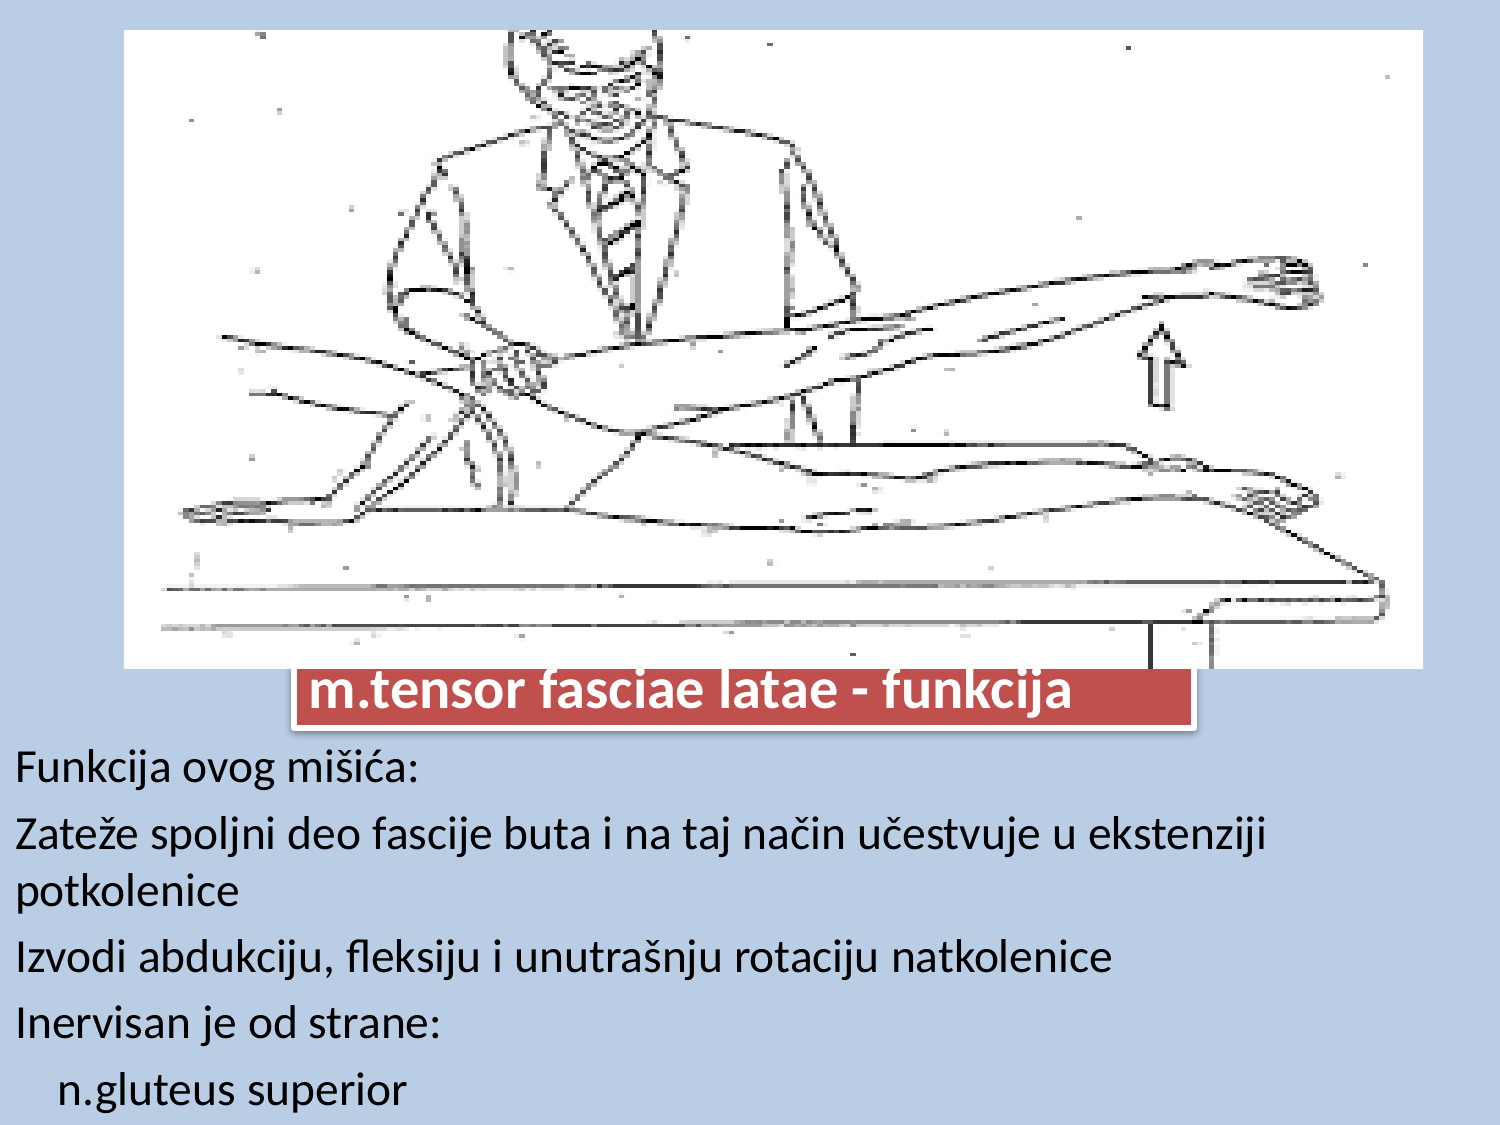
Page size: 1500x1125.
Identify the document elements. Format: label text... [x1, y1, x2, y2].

list Funkcija ovog mišića: Zateže spoljni deo fascije buta i na taj način učestvuje u ekstenziji potkolenice Izvodi abdukciju, fleksiju i unutrašnju rotaciju natkolenice Inervisan je od strane: n.gluteus superior [0, 727, 1500, 1125]
title m.tensor fasciae latae - funkcija [291, 678, 1197, 727]
picture [123, 30, 1424, 670]
